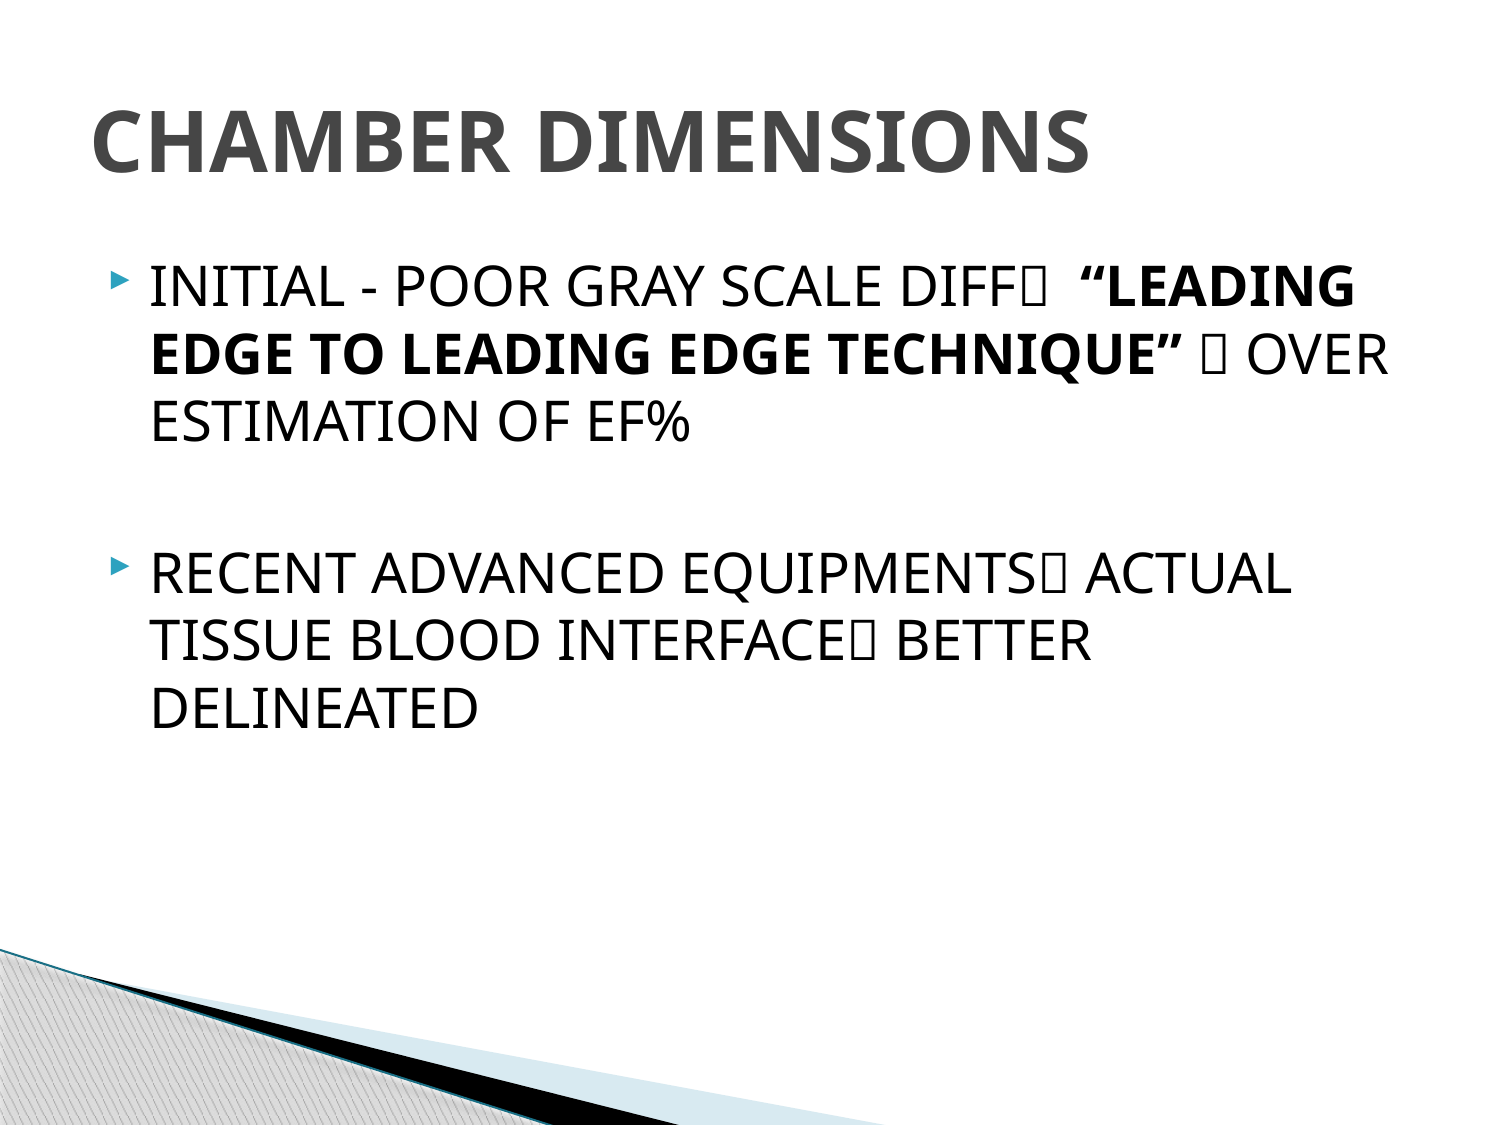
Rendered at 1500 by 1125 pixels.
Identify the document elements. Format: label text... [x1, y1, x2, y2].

list INITIAL - POOR GRAY SCALE DIFF “LEADING EDGE TO LEADING EDGE TECHNIQUE”  OVER ESTIMATION OF EF% RECENT ADVANCED EQUIPMENTS ACTUAL TISSUE BLOOD INTERFACE BETTER DELINEATED [75, 243, 1425, 986]
title CHAMBER DIMENSIONS [75, 45, 1425, 233]
